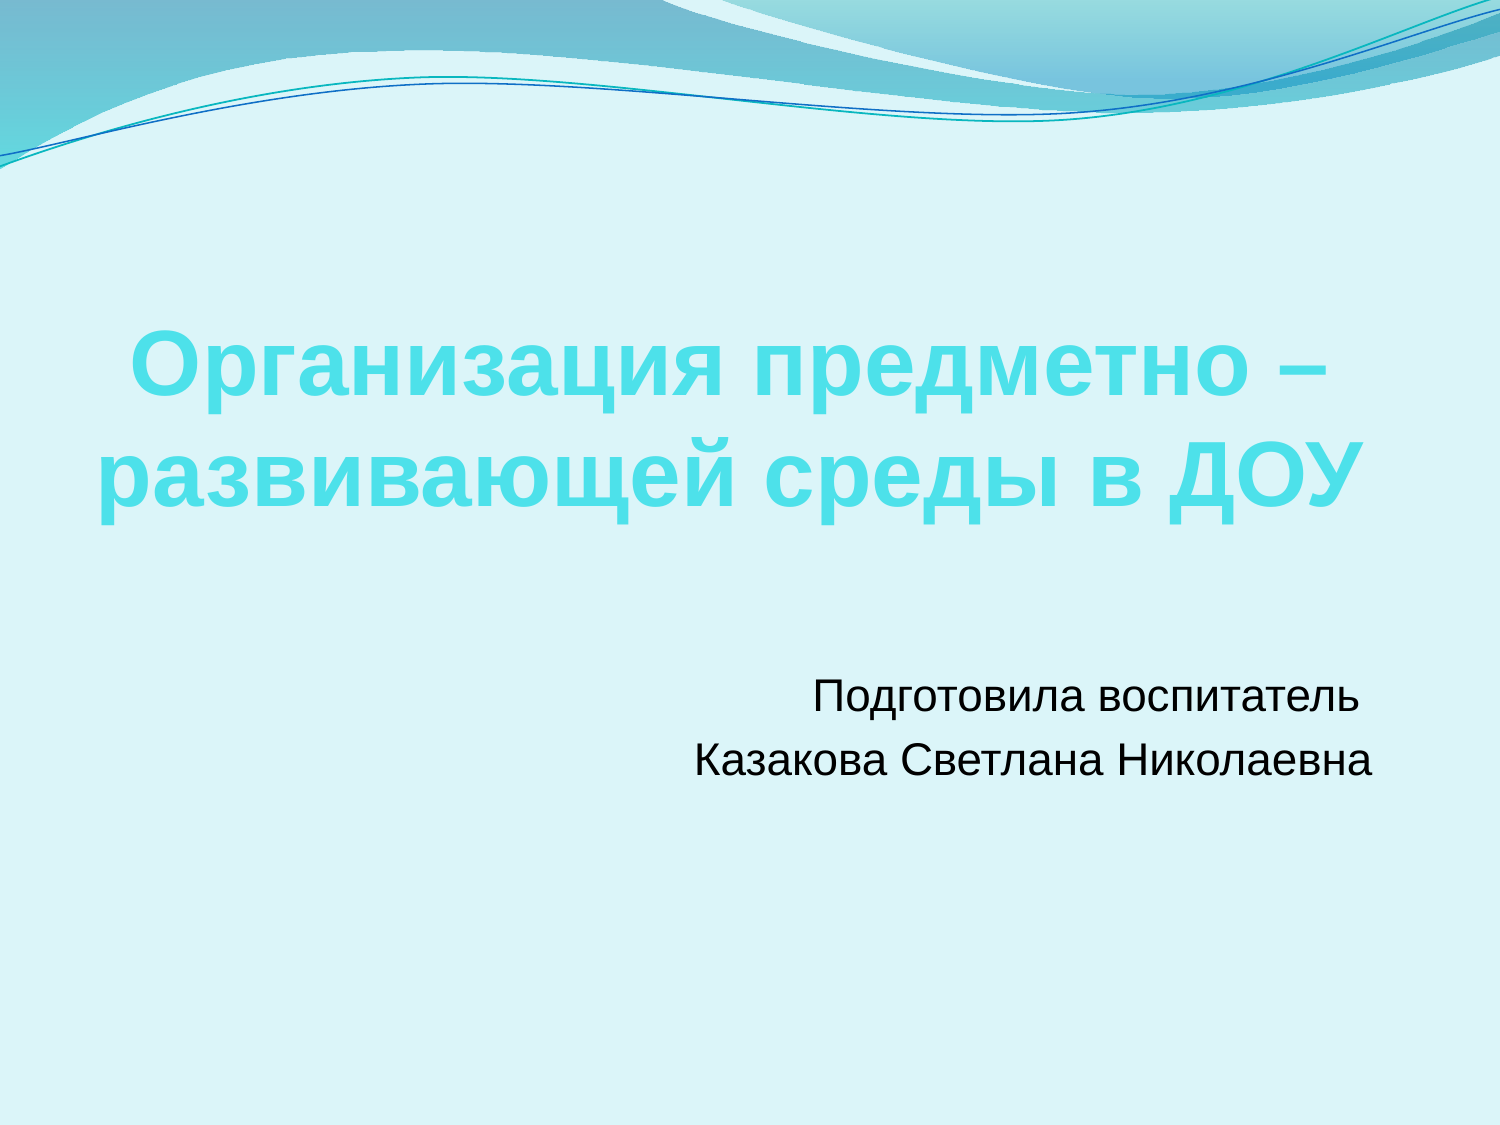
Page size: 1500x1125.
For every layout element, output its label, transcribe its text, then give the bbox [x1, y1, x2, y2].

title Организация предметно – развивающей среды в ДОУ [87, 224, 1376, 526]
subtitle Подготовила воспитатель Казакова Светлана Николаевна [87, 529, 1377, 818]
